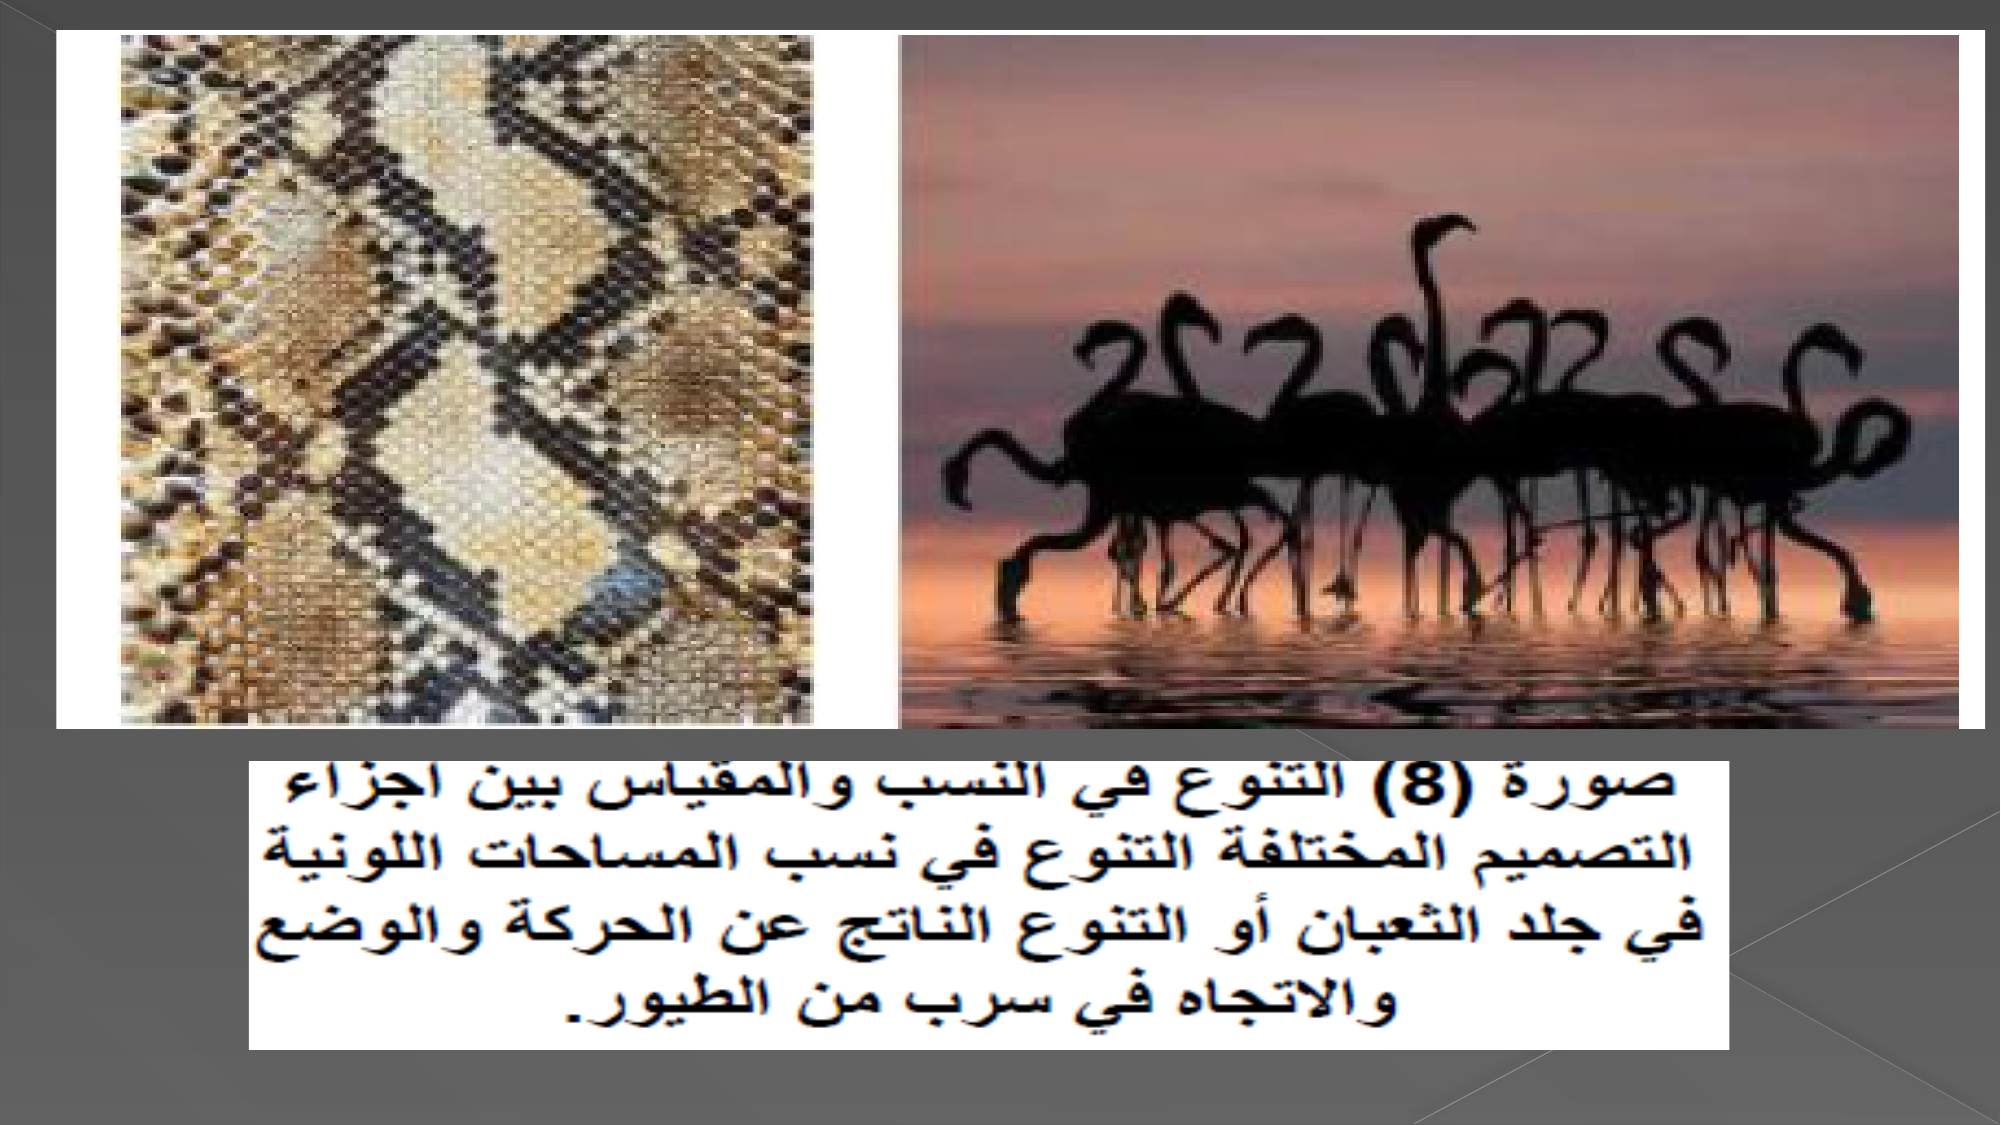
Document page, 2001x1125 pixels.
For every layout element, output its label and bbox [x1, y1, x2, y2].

picture [248, 761, 1730, 1051]
picture [56, 29, 1986, 730]
